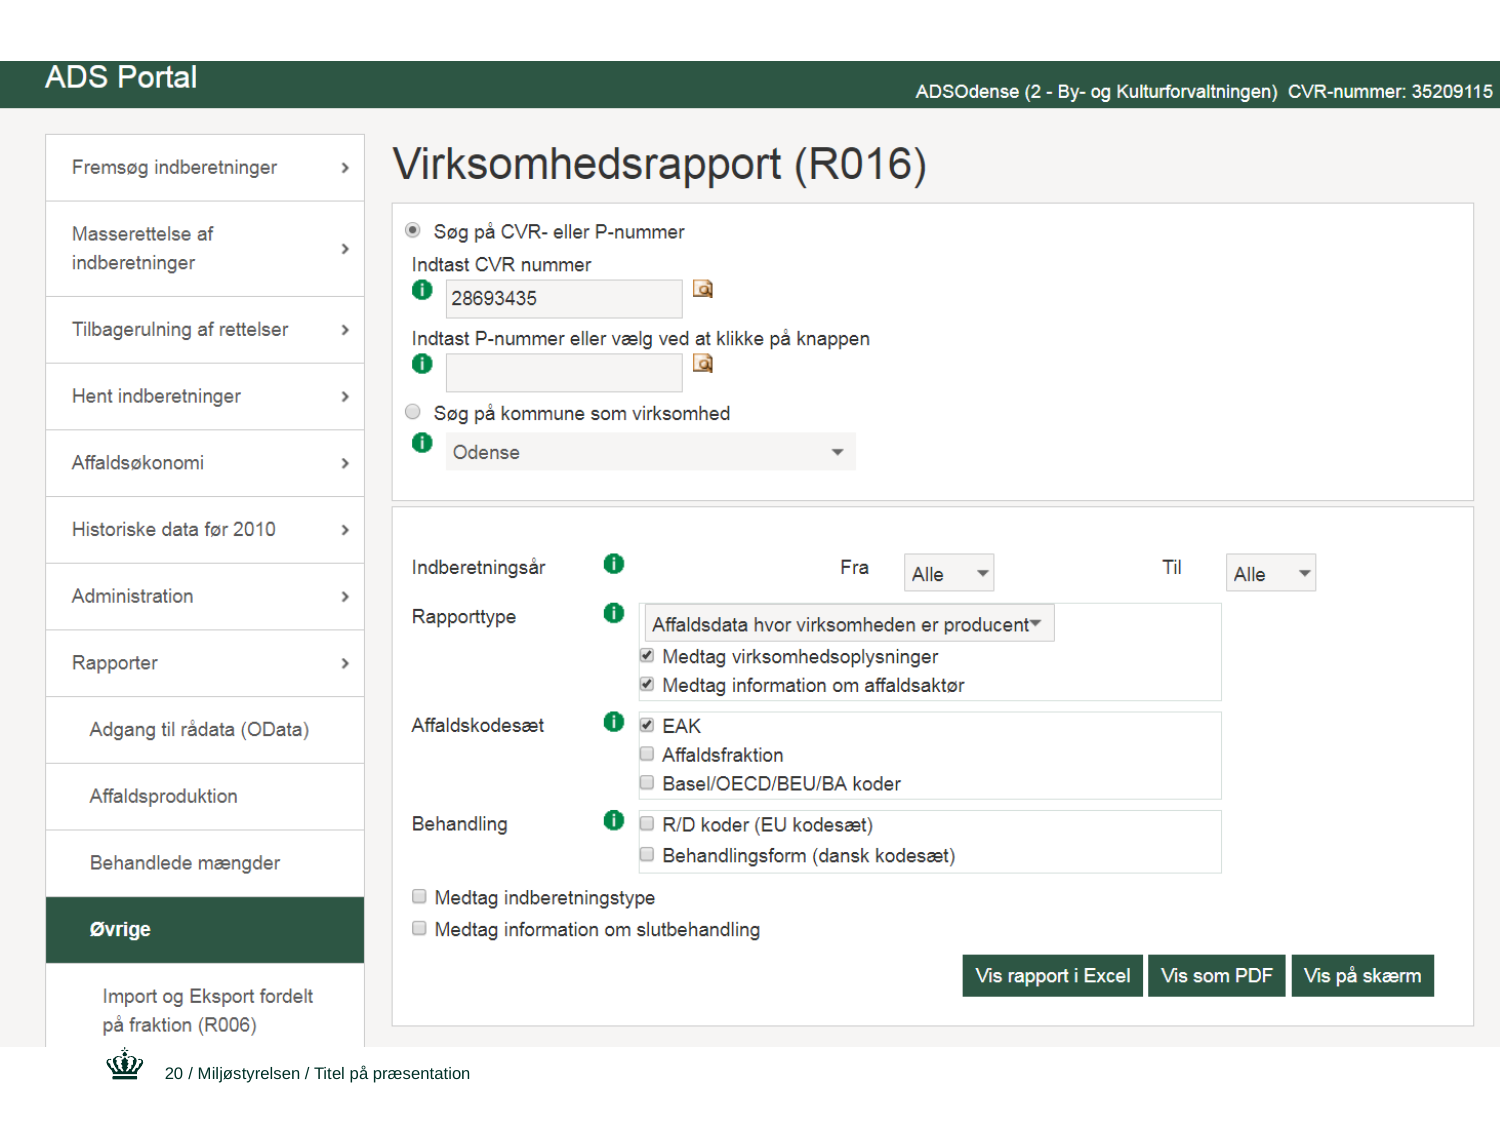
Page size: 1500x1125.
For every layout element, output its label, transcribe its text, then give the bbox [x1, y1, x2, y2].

picture [0, 61, 1500, 1047]
slide_number 20 [134, 1054, 184, 1083]
footer / Miljøstyrelsen / Titel på præsentation [188, 1054, 786, 1083]
